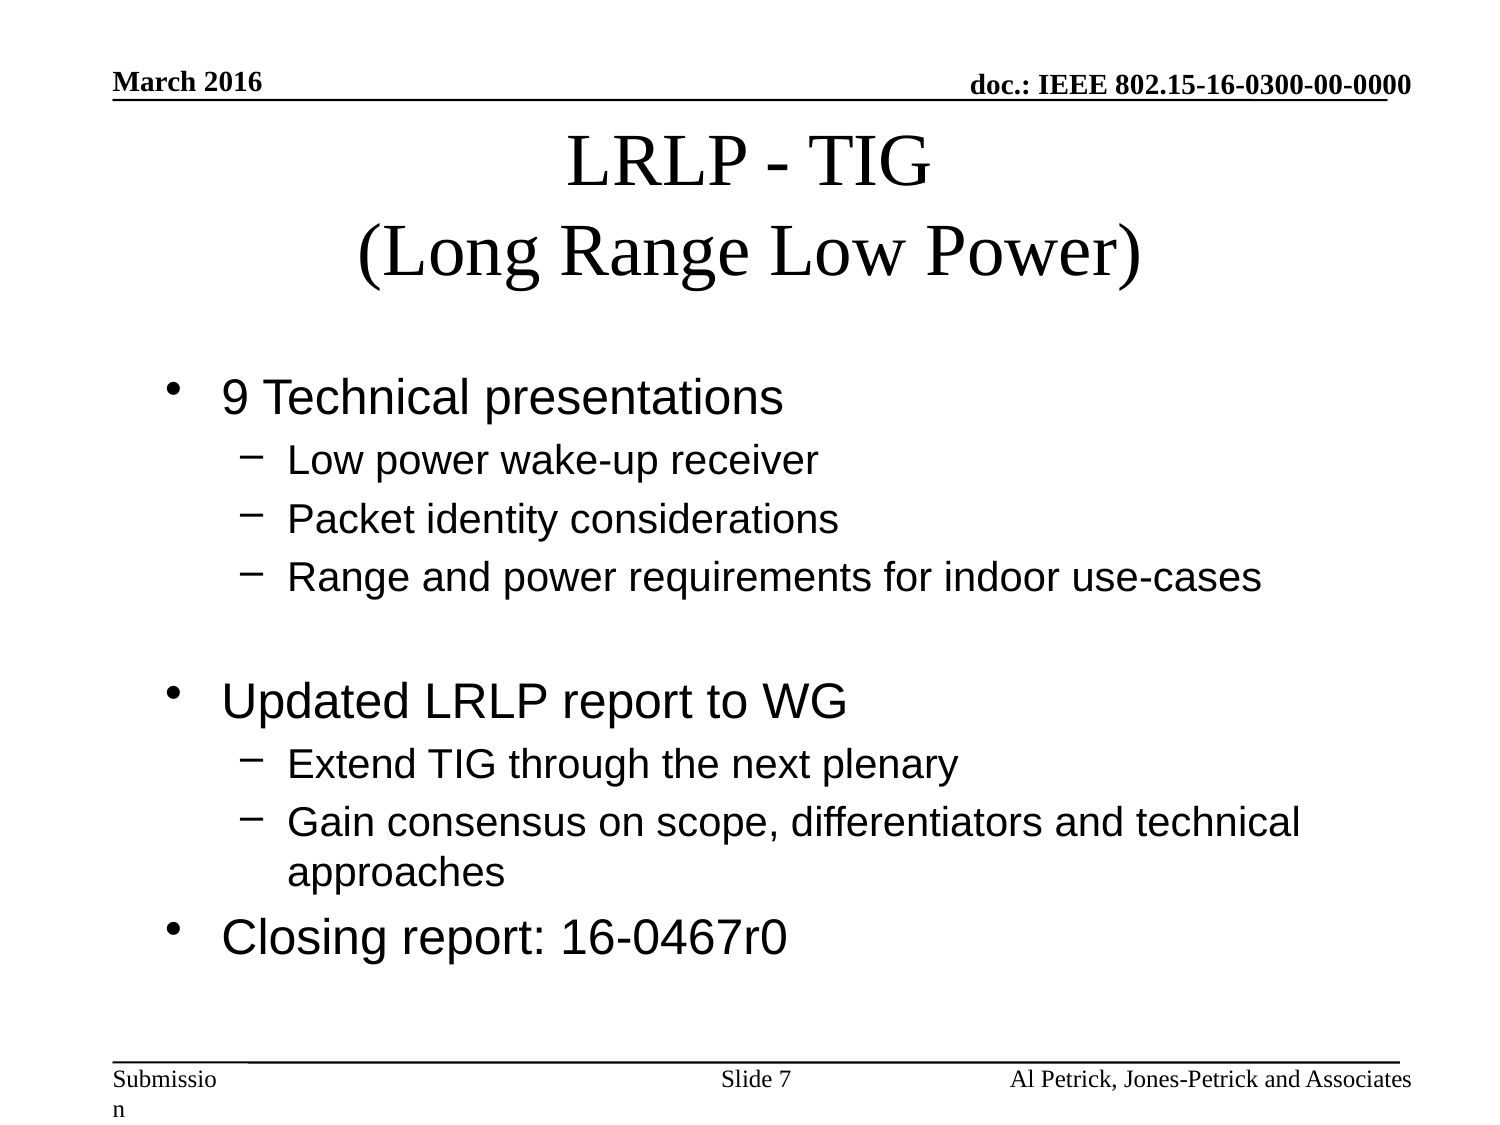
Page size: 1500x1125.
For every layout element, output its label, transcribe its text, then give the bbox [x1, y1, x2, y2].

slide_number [112, 62, 375, 98]
footer Al Petrick, Jones-Petrick and Associates [900, 1062, 1413, 1093]
slide_number Slide 7 [712, 1062, 800, 1093]
list 9 Technical presentations Low power wake-up receiver Packet identity considerations Range and power requirements for indoor use-cases Updated LRLP report to WG Extend TIG through the next plenary Gain consensus on scope, differentiators and technical approaches Closing report: 16-0467r0 [150, 287, 1425, 963]
title LRLP - TIG (Long Range Low Power) [112, 112, 1388, 288]
